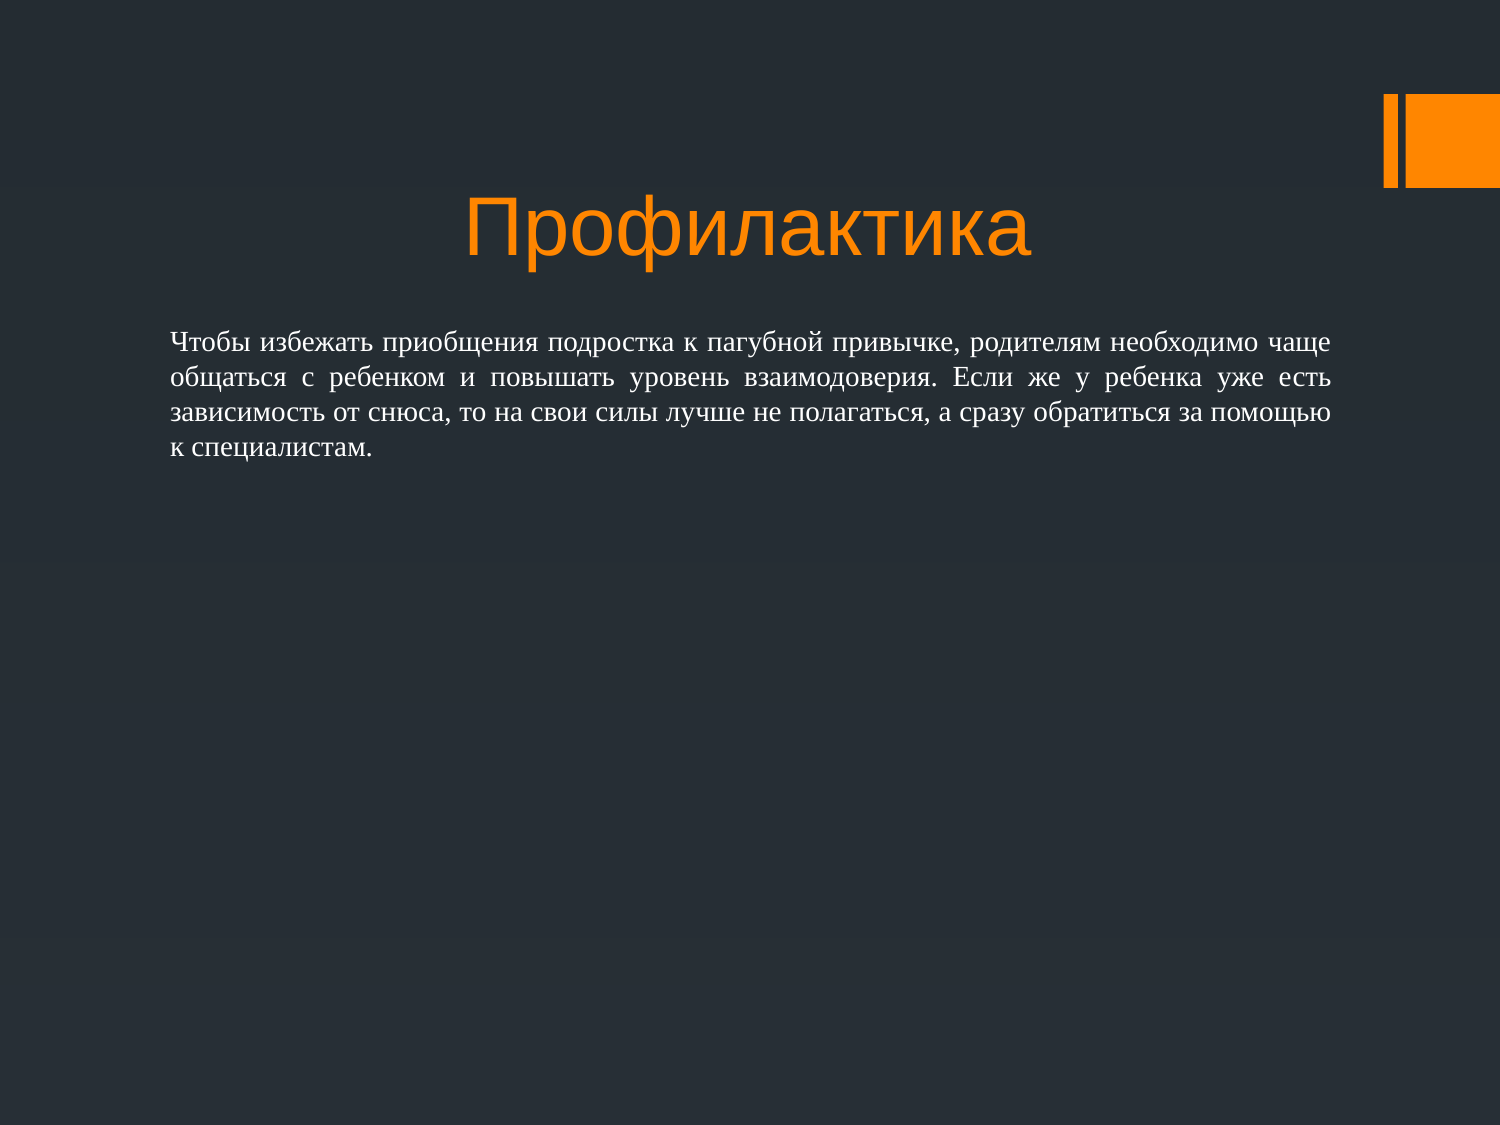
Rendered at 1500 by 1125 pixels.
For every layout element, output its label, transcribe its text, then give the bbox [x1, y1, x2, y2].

list Чтобы избежать приобщения подростка к пагубной привычке, родителям необходимо чаще общаться с ребенком и повышать уровень взаимодоверия. Если же у ребенка уже есть зависимость от снюса, то на свои силы лучше не полагаться, а сразу обратиться за помощью к специалистам. [147, 314, 1348, 896]
title Профилактика [159, 90, 1360, 280]
